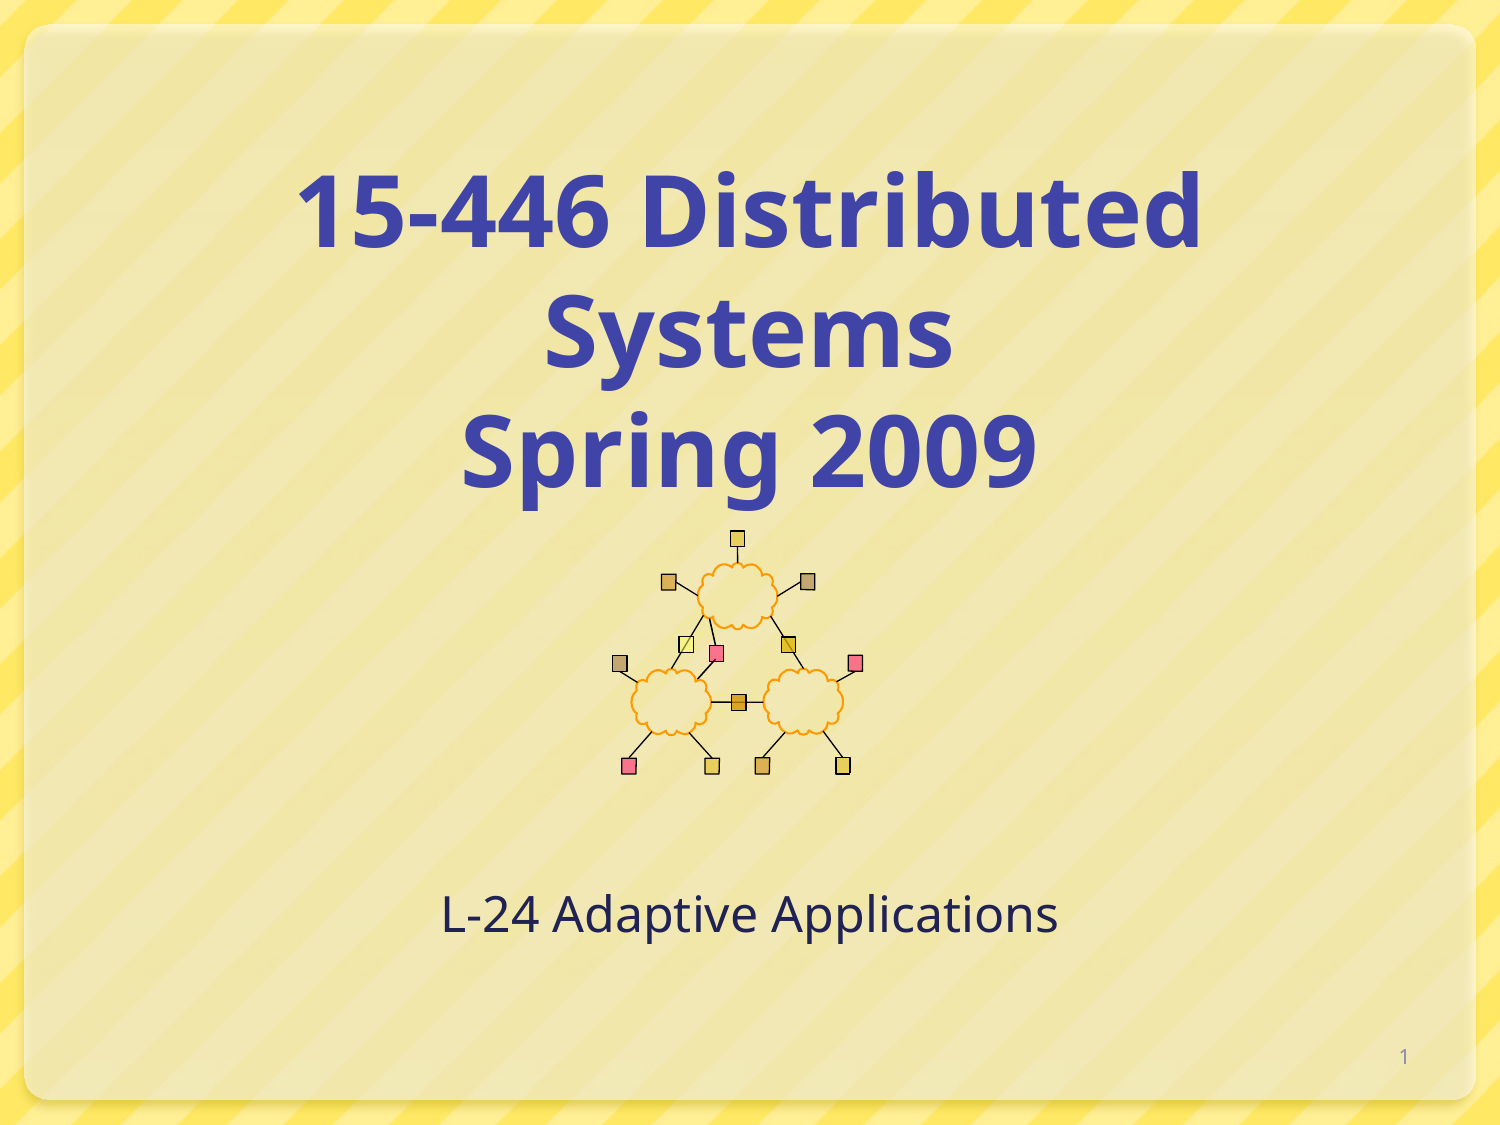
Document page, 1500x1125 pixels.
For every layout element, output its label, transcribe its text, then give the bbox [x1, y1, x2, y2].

slide_number 1 [1074, 1019, 1425, 1080]
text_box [612, 530, 863, 774]
list Enable every host to independently determine its Internet position Internet position should be as fundamental as IP address “Where” as well as “Who” [0, 0, 1500, 1125]
subtitle L-24 Adaptive Applications [75, 702, 1425, 950]
title 15-446 Distributed Systems Spring 2009 [75, 140, 1425, 650]
